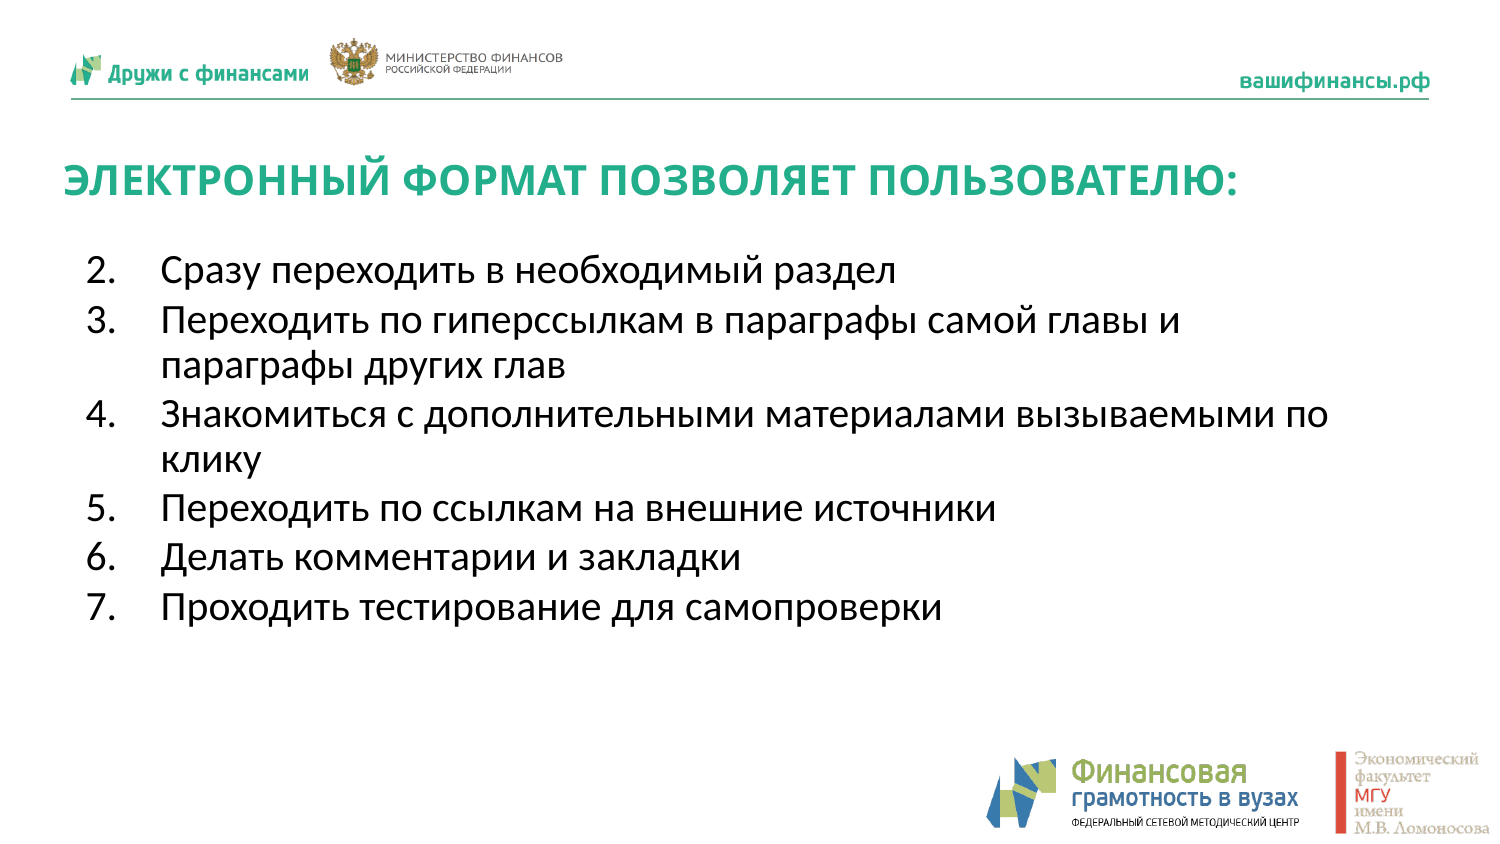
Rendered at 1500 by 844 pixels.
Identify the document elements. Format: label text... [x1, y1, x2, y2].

picture [986, 757, 1299, 828]
picture [70, 54, 308, 85]
picture [323, 28, 569, 94]
picture [1331, 747, 1493, 838]
title Электронный формат позволяет пользователю: [48, 100, 1500, 264]
picture [1239, 69, 1430, 94]
text_box Сразу переходить в необходимый раздел Переходить по гиперссылкам в параграфы самой главы и параграфы других глав Знакомиться с дополнительными материалами вызываемыми по клику Переходить по ссылкам на внешние источники Делать комментарии и закладки Проходить тестирование для самопроверки [70, 240, 1365, 713]
